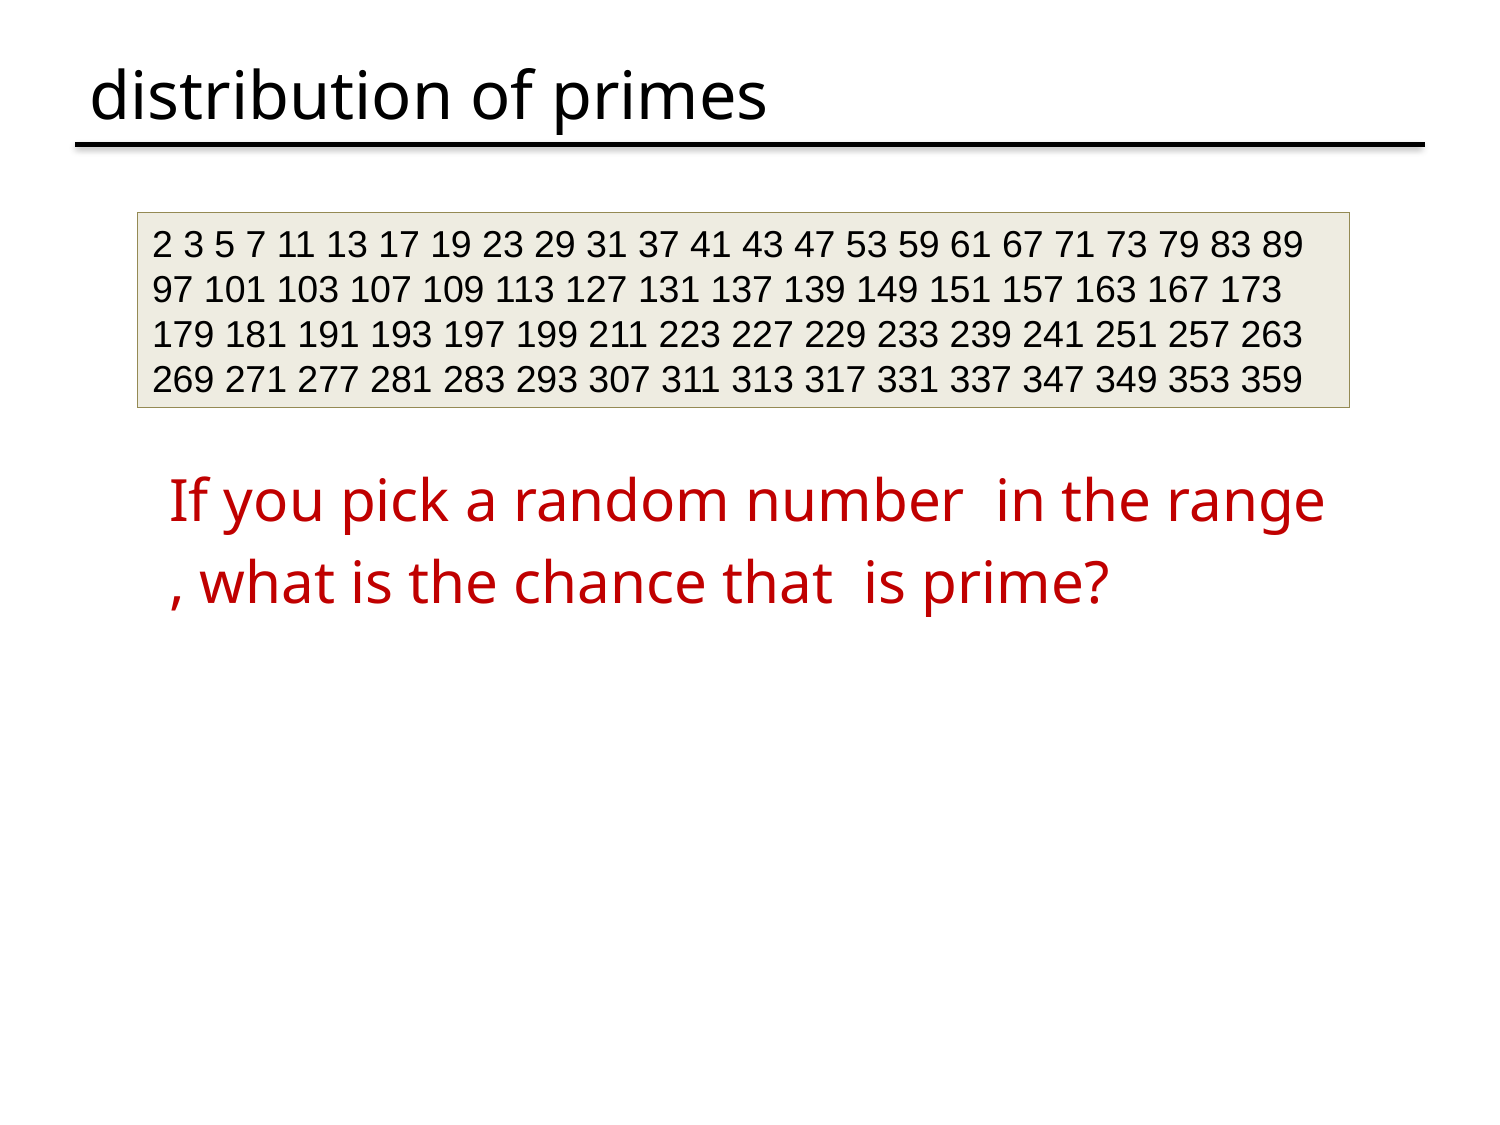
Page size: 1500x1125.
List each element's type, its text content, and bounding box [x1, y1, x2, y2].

title distribution of primes [75, 45, 1425, 145]
text_box 2 3 5 7 11 13 17 19 23 29 31 37 41 43 47 53 59 61 67 71 73 79 83 89 97 101 103 107 109 113 127 131 137 139 149 151 157 163 167 173 179 181 191 193 197 199 211 223 227 229 233 239 241 251 257 263 269 271 277 281 283 293 307 311 313 317 331 337 347 349 353 359 [137, 212, 1350, 408]
